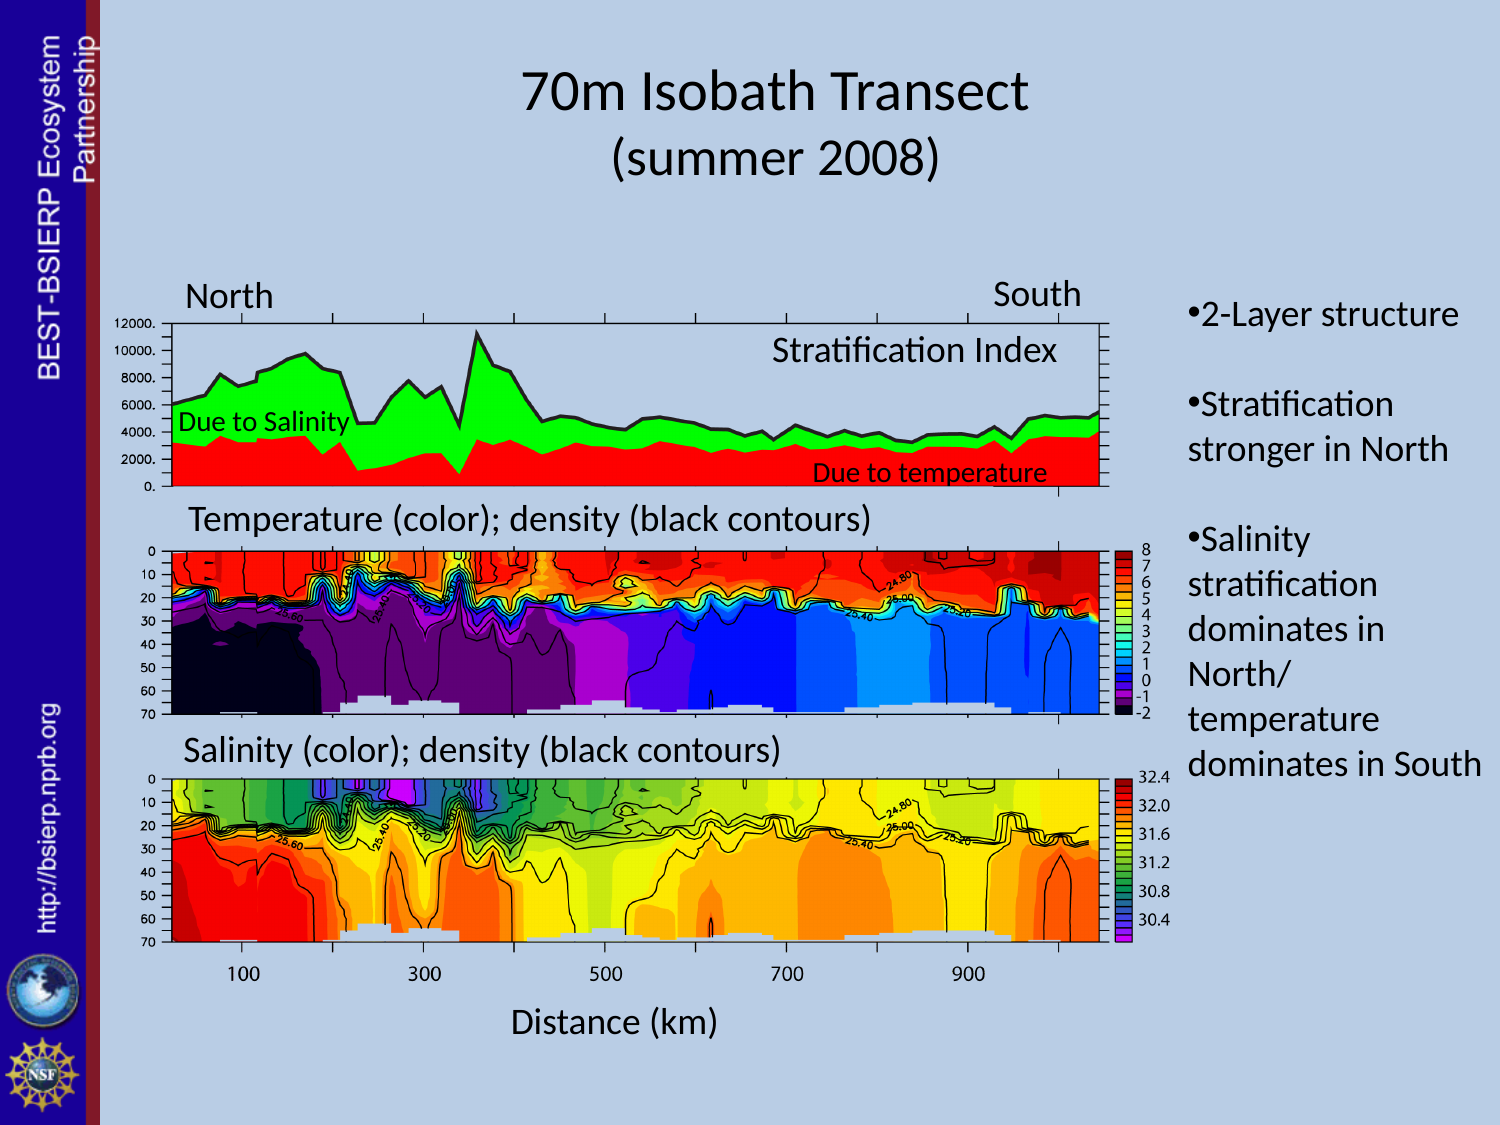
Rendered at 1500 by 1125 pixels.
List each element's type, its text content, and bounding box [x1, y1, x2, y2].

text_box Distance (km) [496, 995, 773, 1050]
picture [0, 0, 100, 1125]
text_box 2-Layer structure Stratification stronger in North Salinity stratification dominates in North/ temperature dominates in South [1172, 281, 1500, 837]
picture [115, 313, 1170, 987]
text_box North [170, 263, 375, 311]
text_box South [978, 261, 1140, 311]
title 70m Isobath Transect (summer 2008) [101, 44, 1451, 195]
